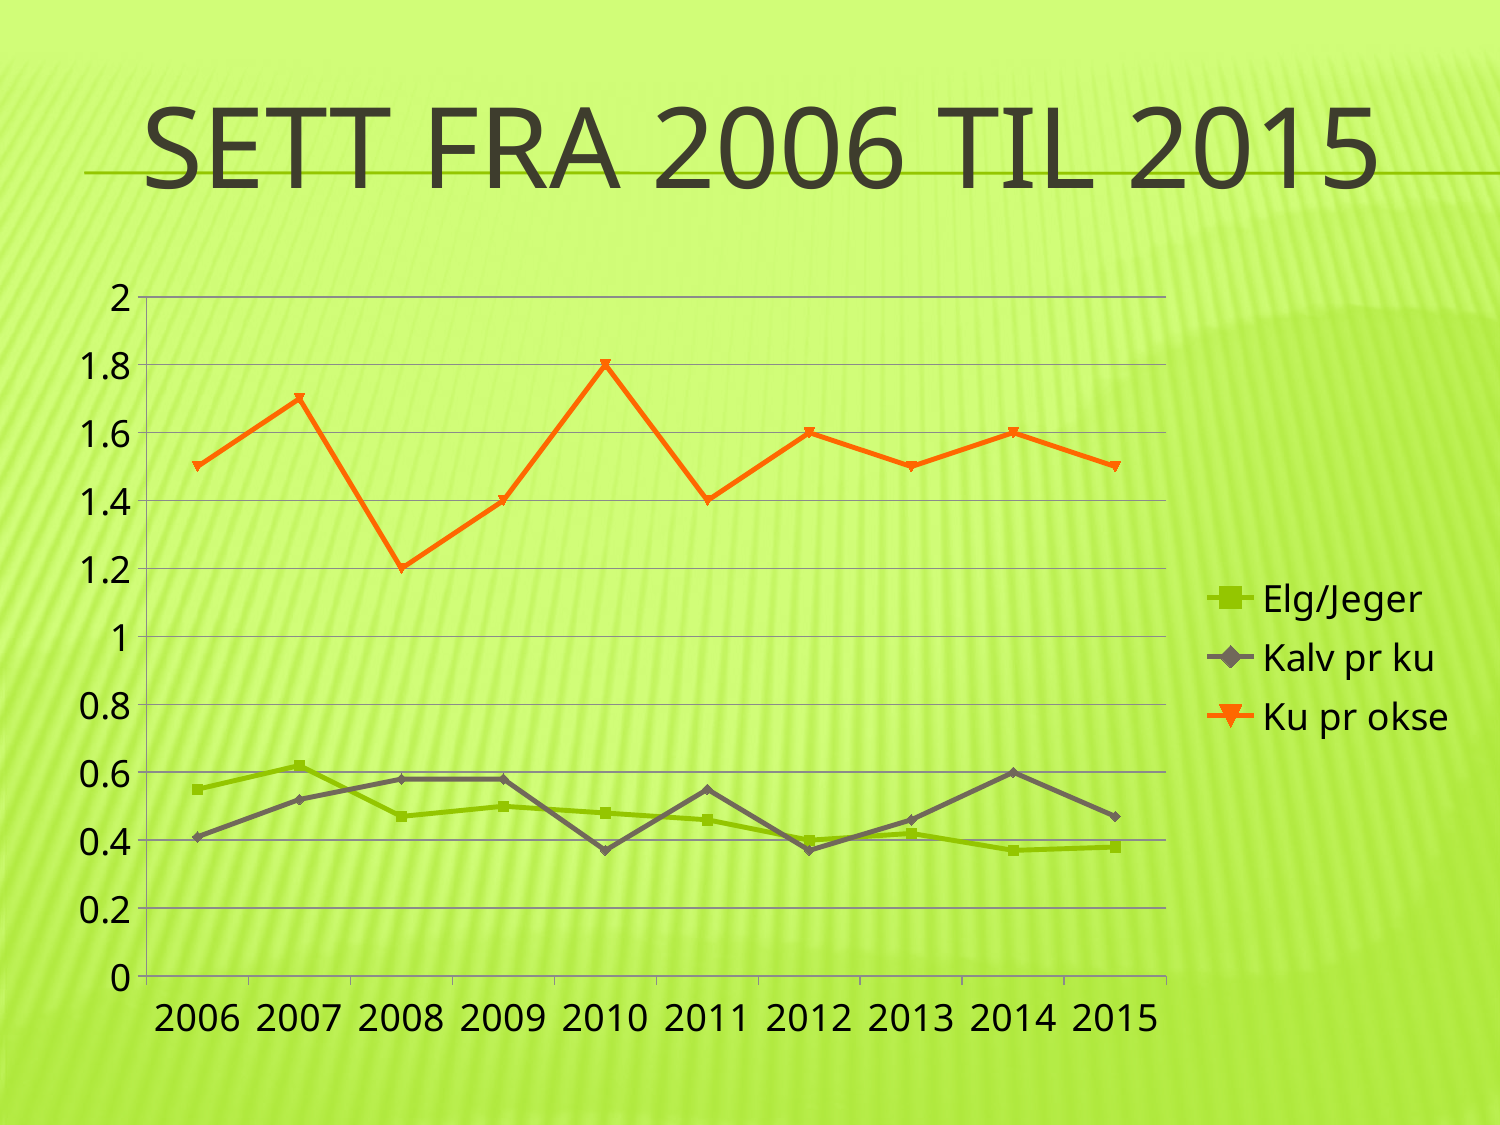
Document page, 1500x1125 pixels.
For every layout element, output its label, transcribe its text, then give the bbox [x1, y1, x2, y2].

chart [49, 254, 1476, 1059]
title Sett fra 2006 til 2015 [50, 75, 1475, 213]
